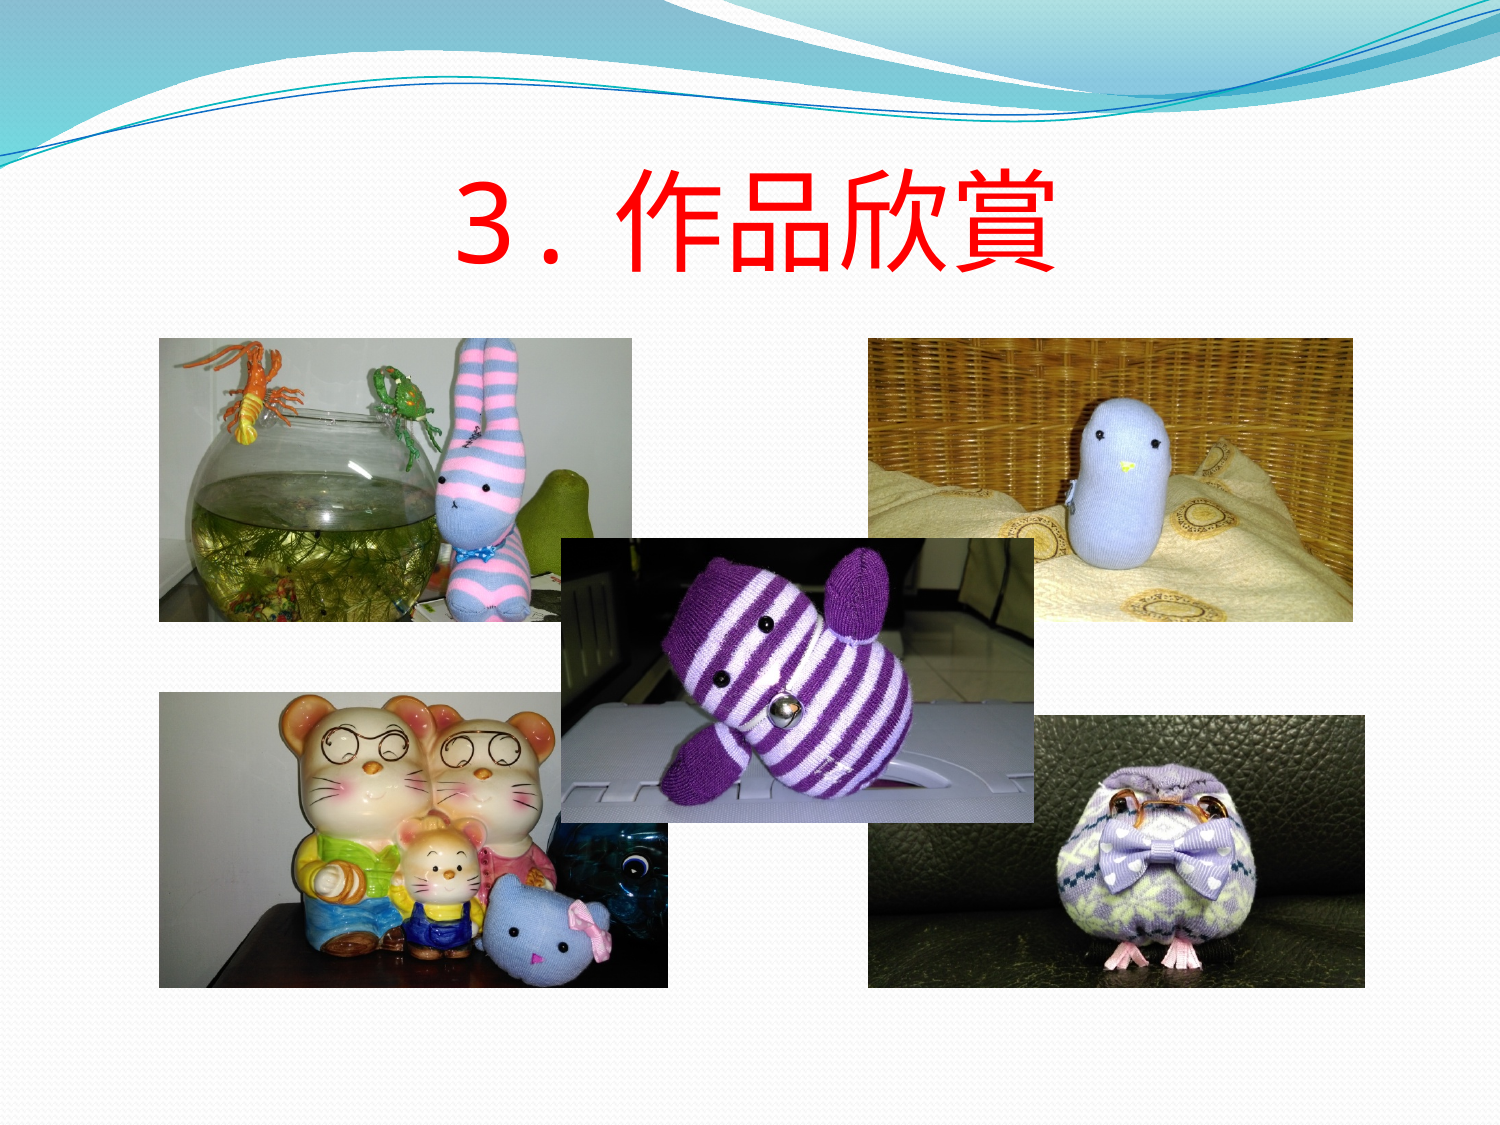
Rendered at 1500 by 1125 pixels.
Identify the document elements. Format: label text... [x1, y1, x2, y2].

title 3.作品欣賞 [75, 115, 1438, 421]
picture [159, 337, 1353, 823]
picture [867, 715, 1365, 988]
picture [159, 692, 668, 988]
